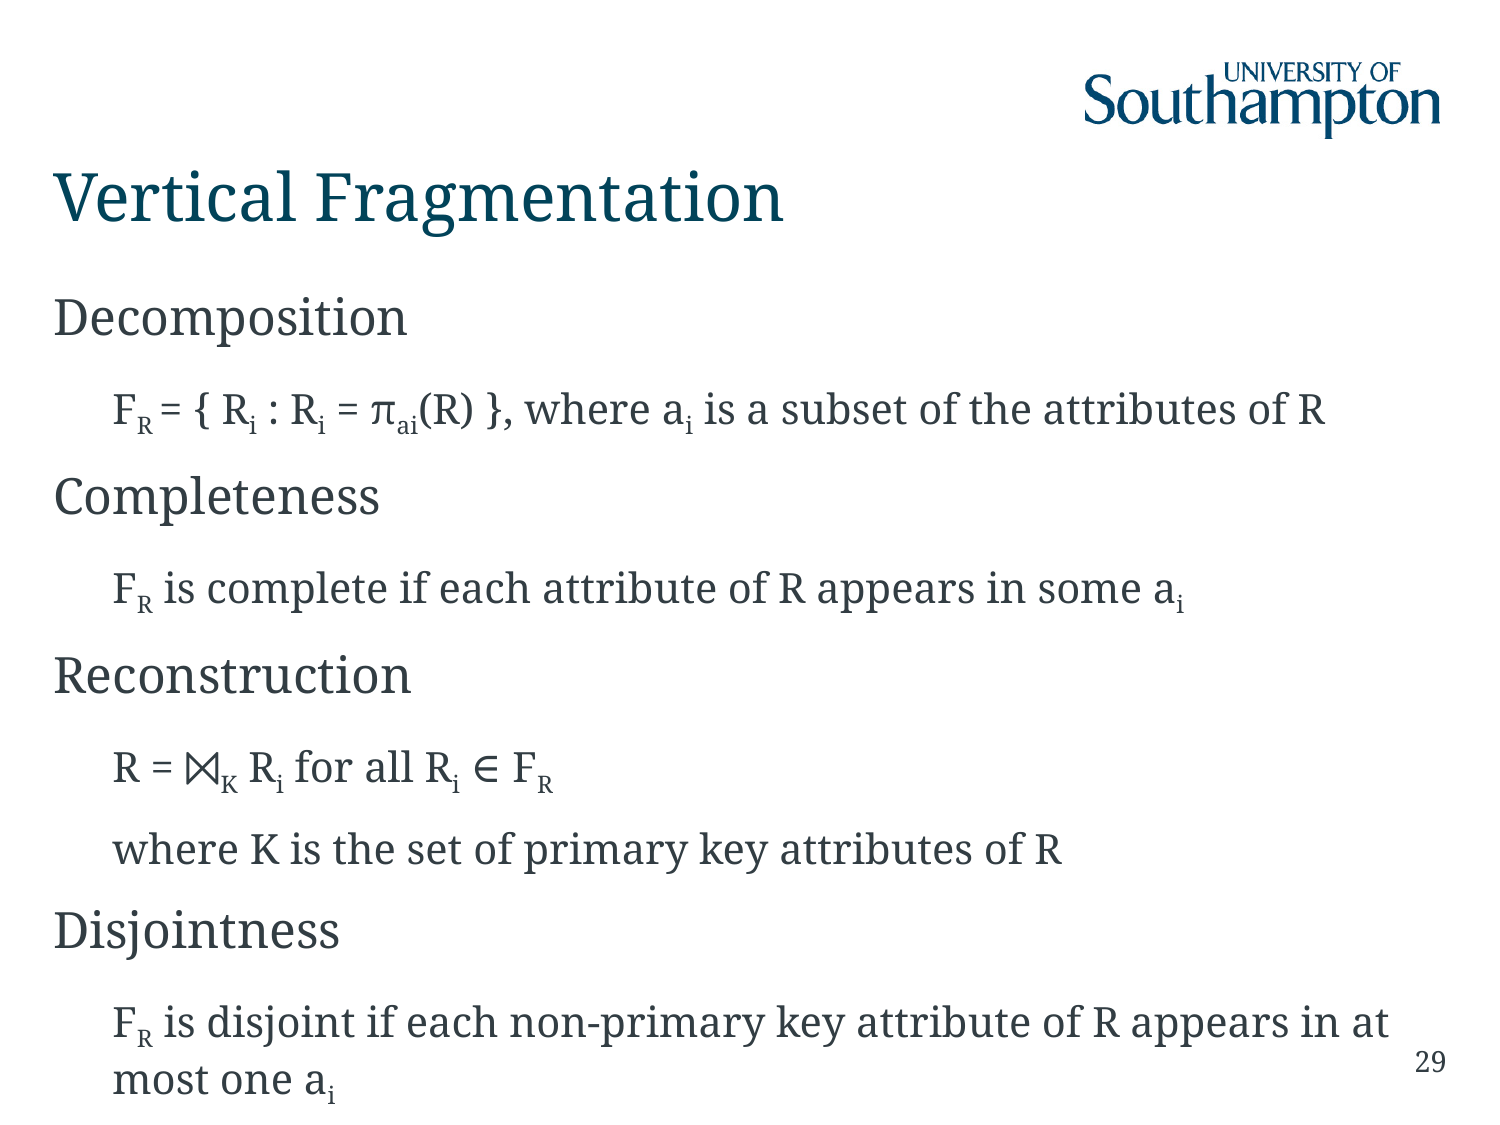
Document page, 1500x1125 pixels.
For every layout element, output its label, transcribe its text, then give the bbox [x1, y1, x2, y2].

picture [1085, 62, 1440, 139]
list Decomposition FR = { Ri : Ri = πai(R) }, where ai is a subset of the attributes of R Completeness FR is complete if each attribute of R appears in some ai Reconstruction R = ⨝K Ri for all Ri ∈ FR where K is the set of primary key attributes of R Disjointness FR is disjoint if each non-primary key attribute of R appears in at most one ai [52, 277, 1448, 1011]
slide_number 29 [1159, 1035, 1448, 1088]
title Vertical Fragmentation [52, 147, 1448, 255]
